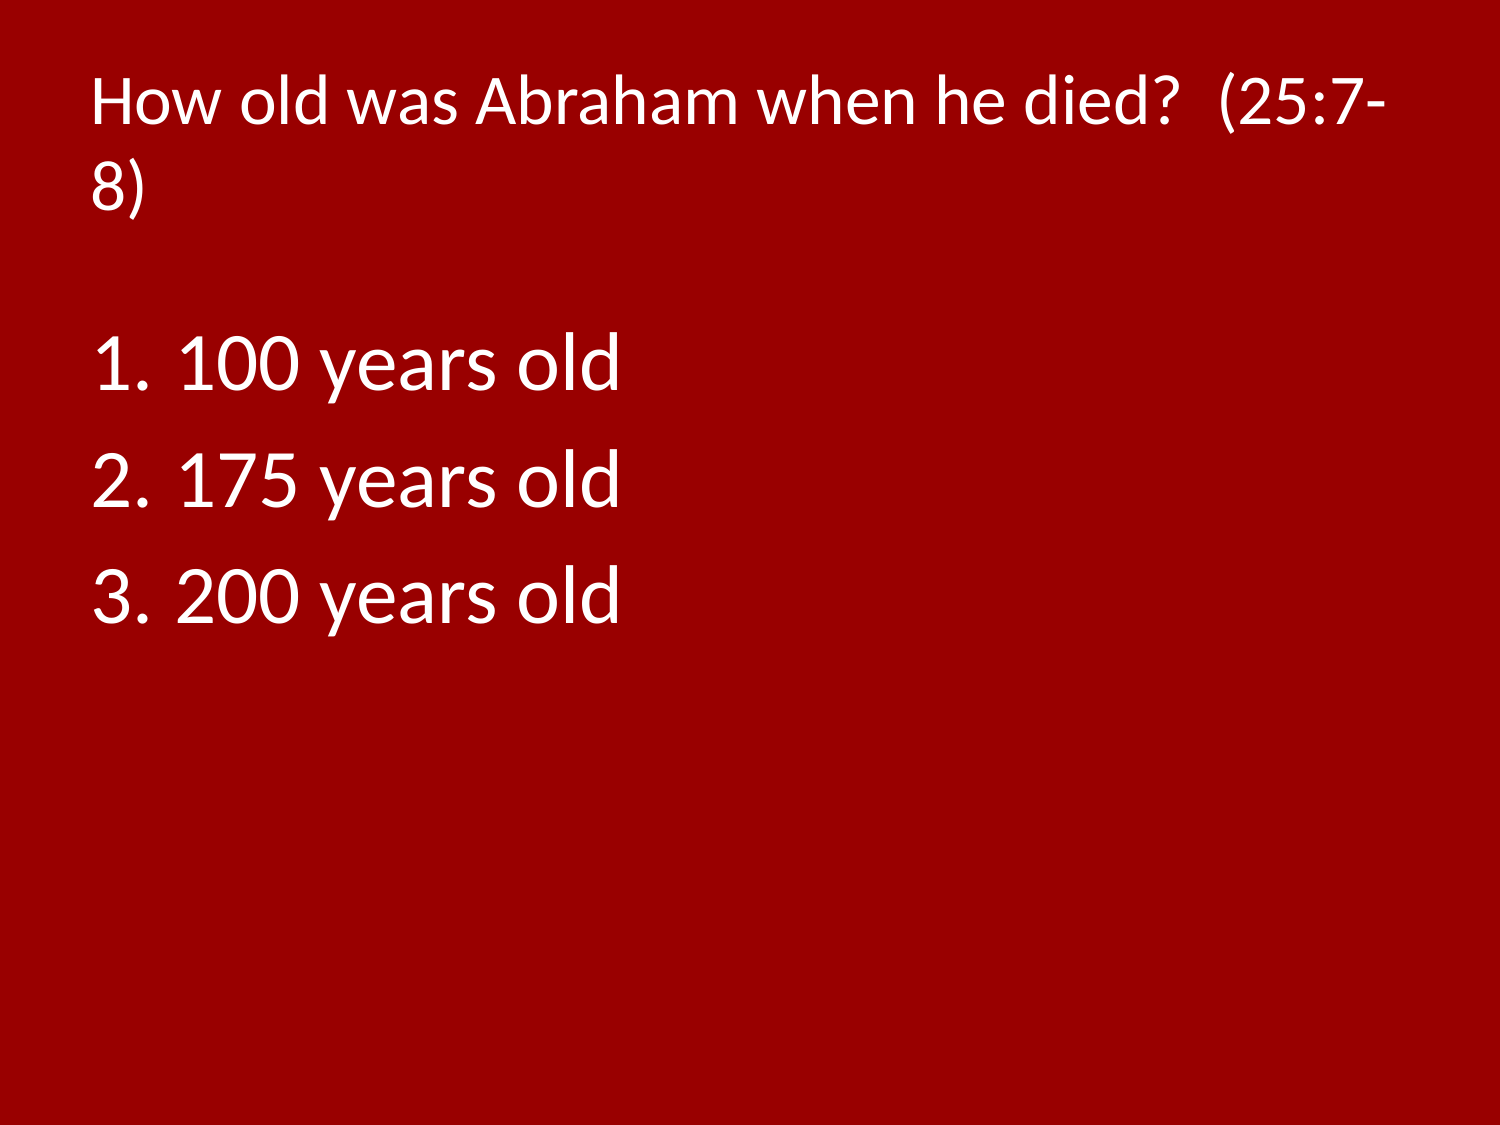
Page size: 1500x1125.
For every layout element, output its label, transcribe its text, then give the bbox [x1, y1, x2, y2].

title How old was Abraham when he died? (25:7-8) [75, 45, 1425, 233]
list 100 years old 175 years old 200 years old [75, 299, 1425, 1005]
